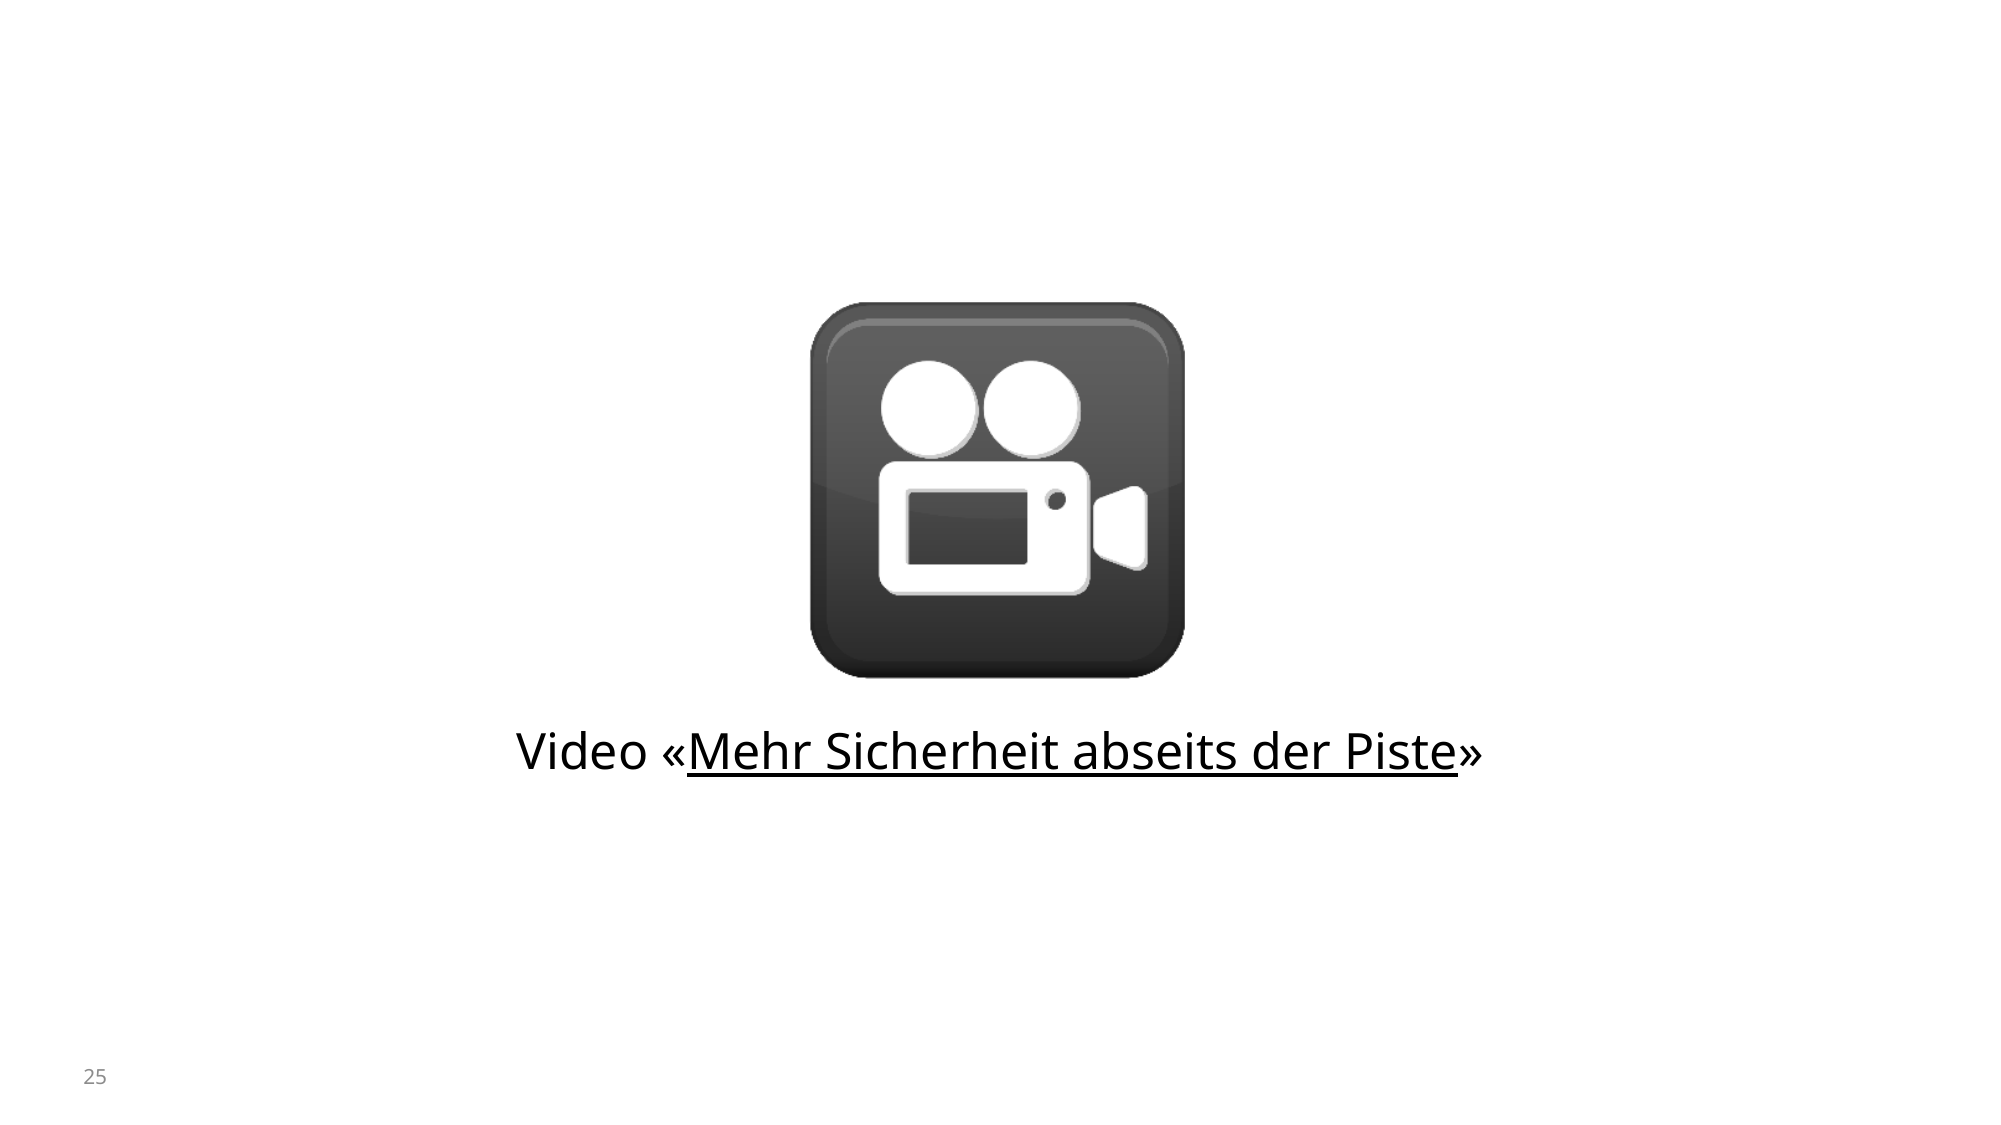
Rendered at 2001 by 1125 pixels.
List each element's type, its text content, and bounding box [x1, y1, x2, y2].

picture [792, 290, 1206, 695]
list Video «Mehr Sicherheit abseits der Piste» [78, 716, 1922, 1014]
slide_number 25 [83, 1063, 218, 1090]
